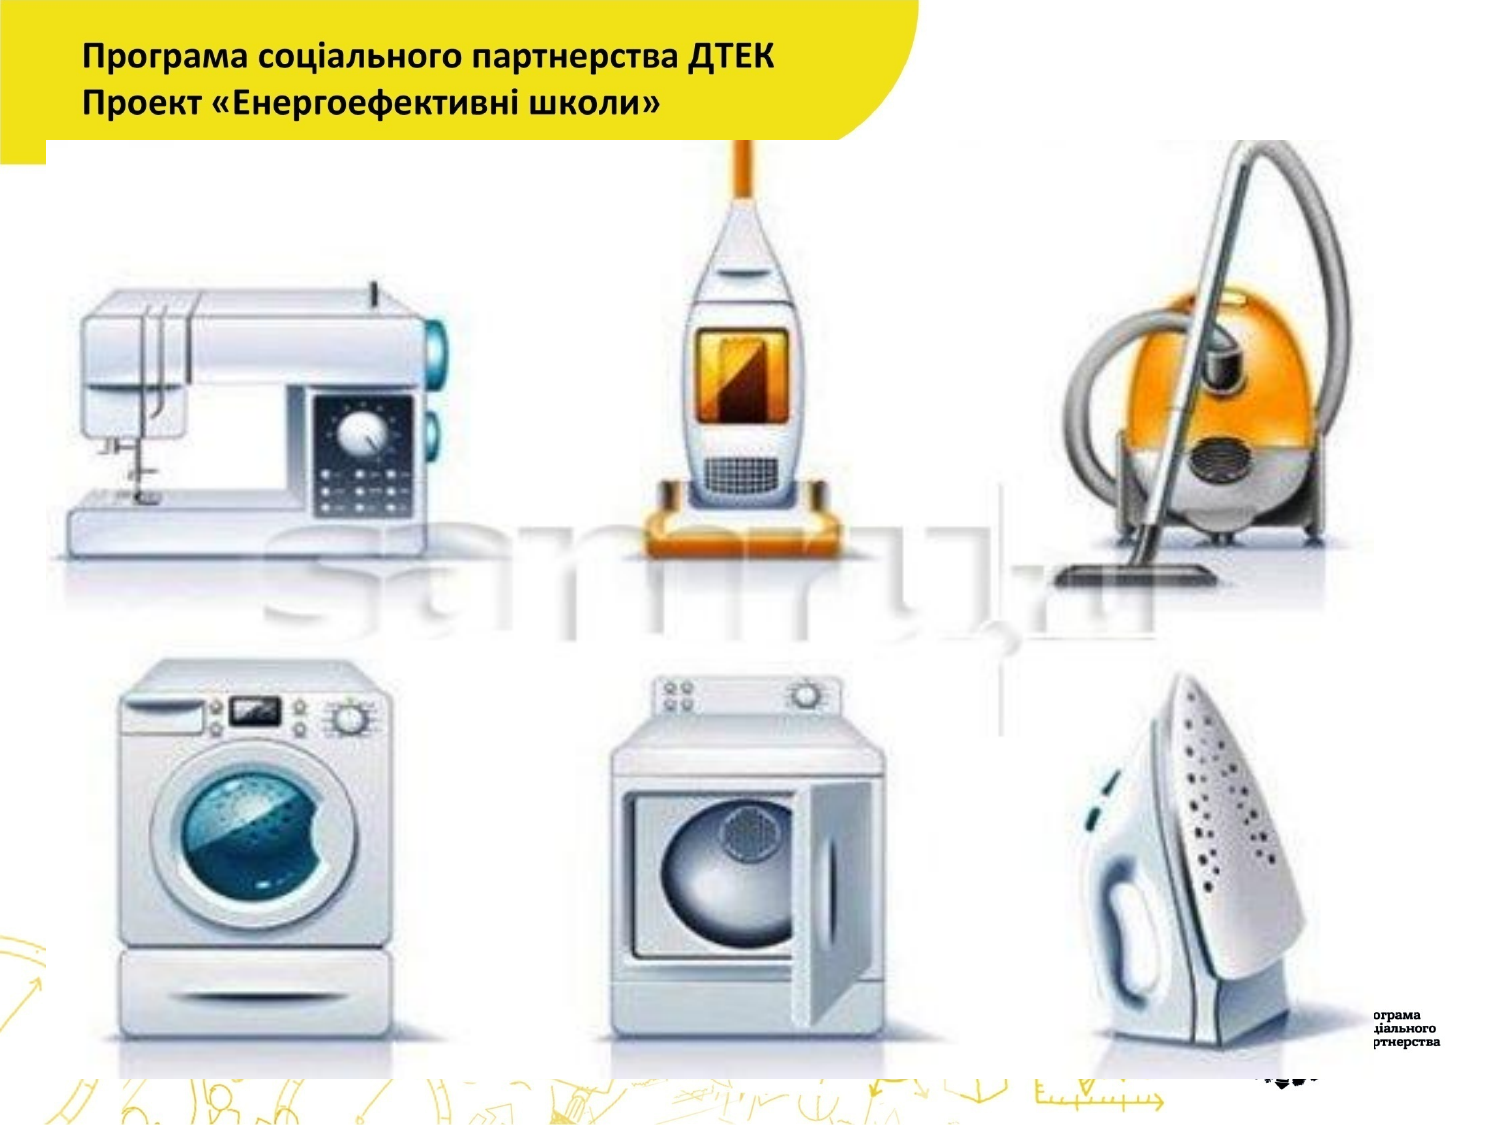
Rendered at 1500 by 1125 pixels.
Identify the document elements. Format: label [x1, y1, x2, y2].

list [46, 140, 1374, 1079]
picture [0, 0, 1500, 1125]
